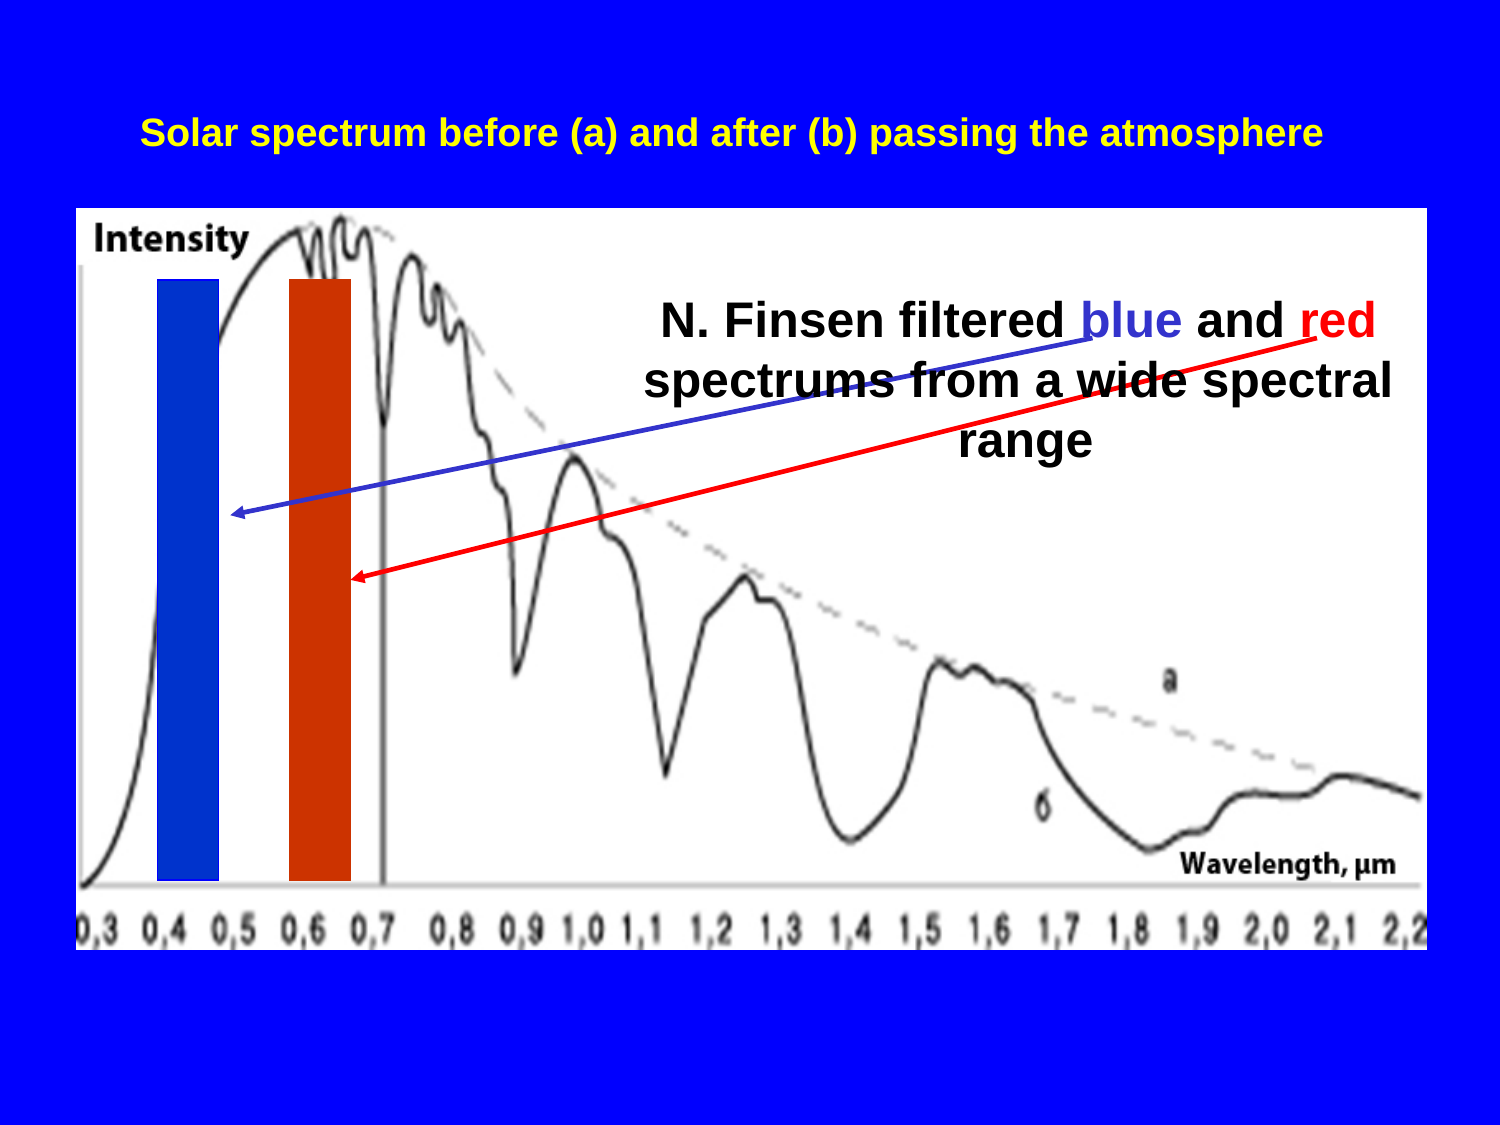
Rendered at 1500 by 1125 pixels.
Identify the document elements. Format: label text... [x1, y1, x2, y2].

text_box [350, 337, 1317, 580]
picture [76, 208, 1427, 950]
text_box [230, 337, 1093, 516]
text_box Solar spectrum before (a) and after (b) passing the atmosphere [124, 99, 1427, 163]
